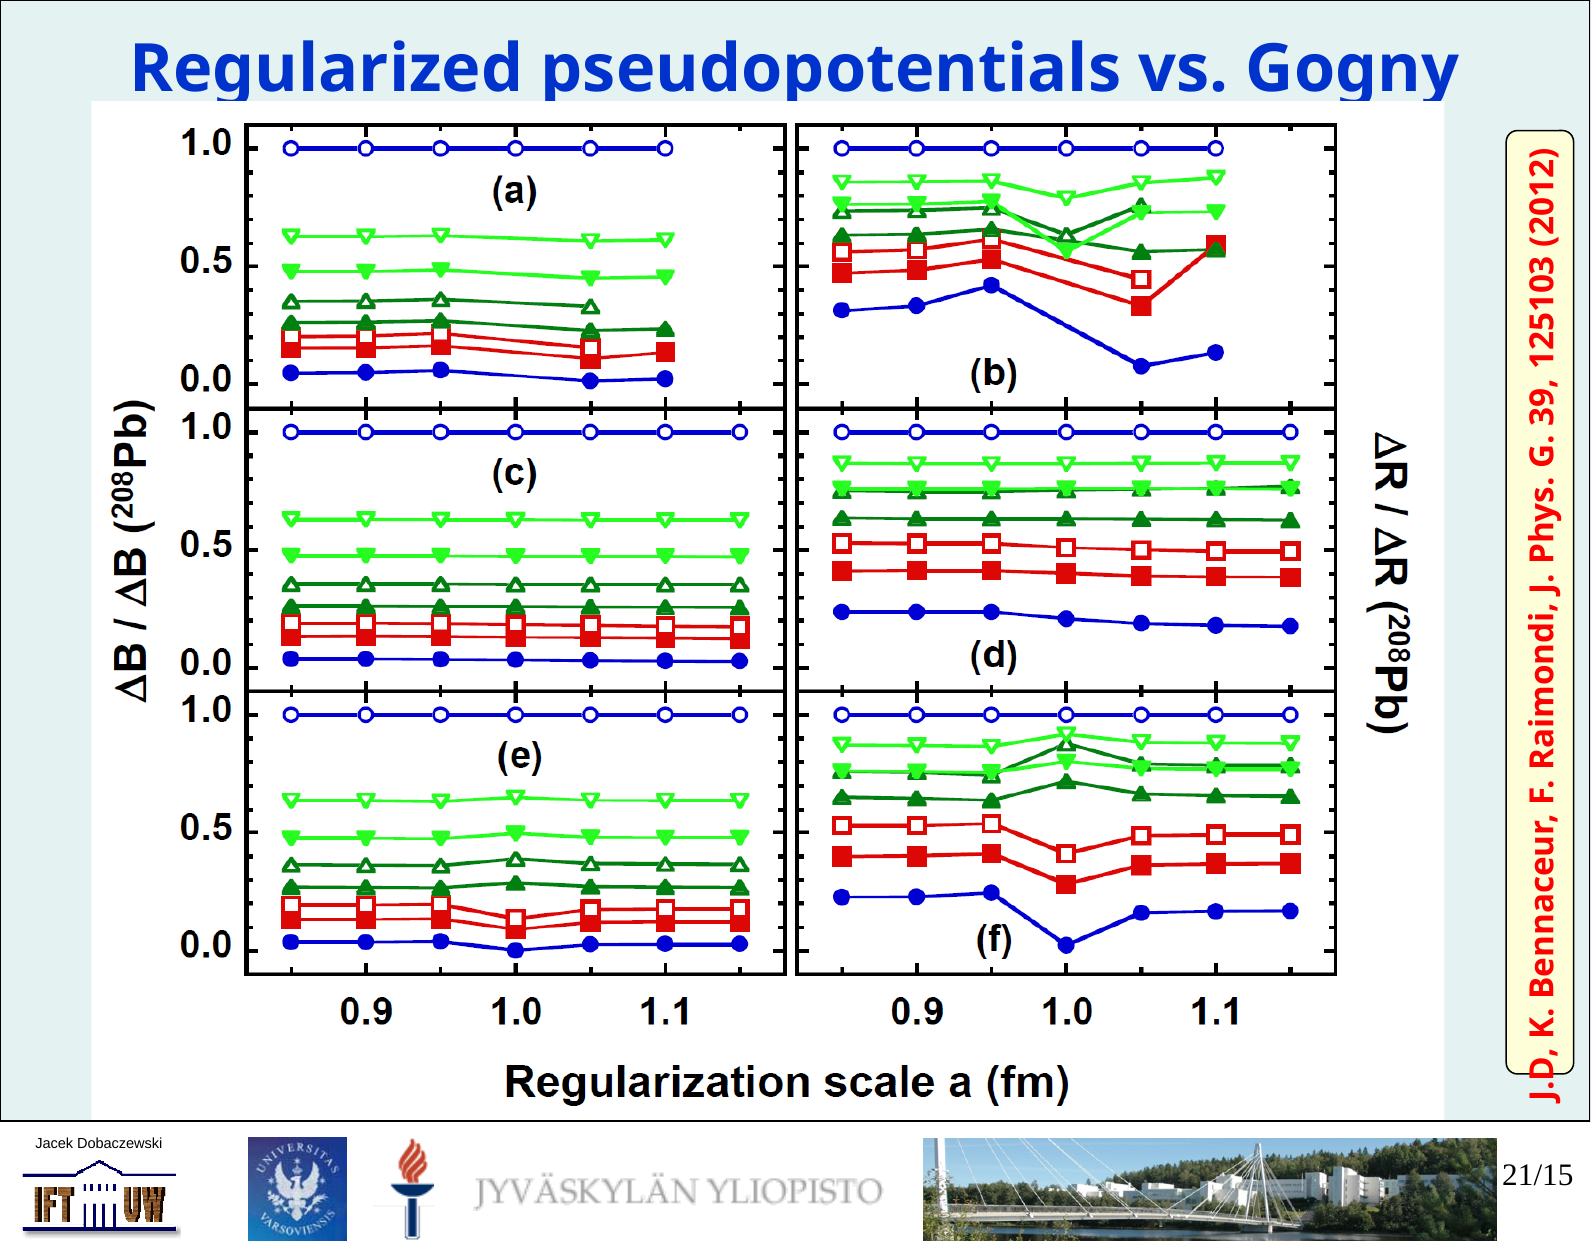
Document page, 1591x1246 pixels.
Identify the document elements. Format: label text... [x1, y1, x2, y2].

slide_number 21/15 [1452, 1146, 1590, 1230]
picture [373, 1136, 434, 1243]
picture [19, 1151, 181, 1245]
picture [91, 101, 1445, 1120]
text_box J.D, K. Bennaceur, F. Raimondi, J. Phys. G. 39, 125103 (2012) [1506, 130, 1574, 1074]
picture [248, 1137, 347, 1241]
text_box Regularized pseudopotentials vs. Gogny [34, 17, 1556, 113]
picture [463, 1143, 895, 1211]
picture [923, 1138, 1497, 1241]
